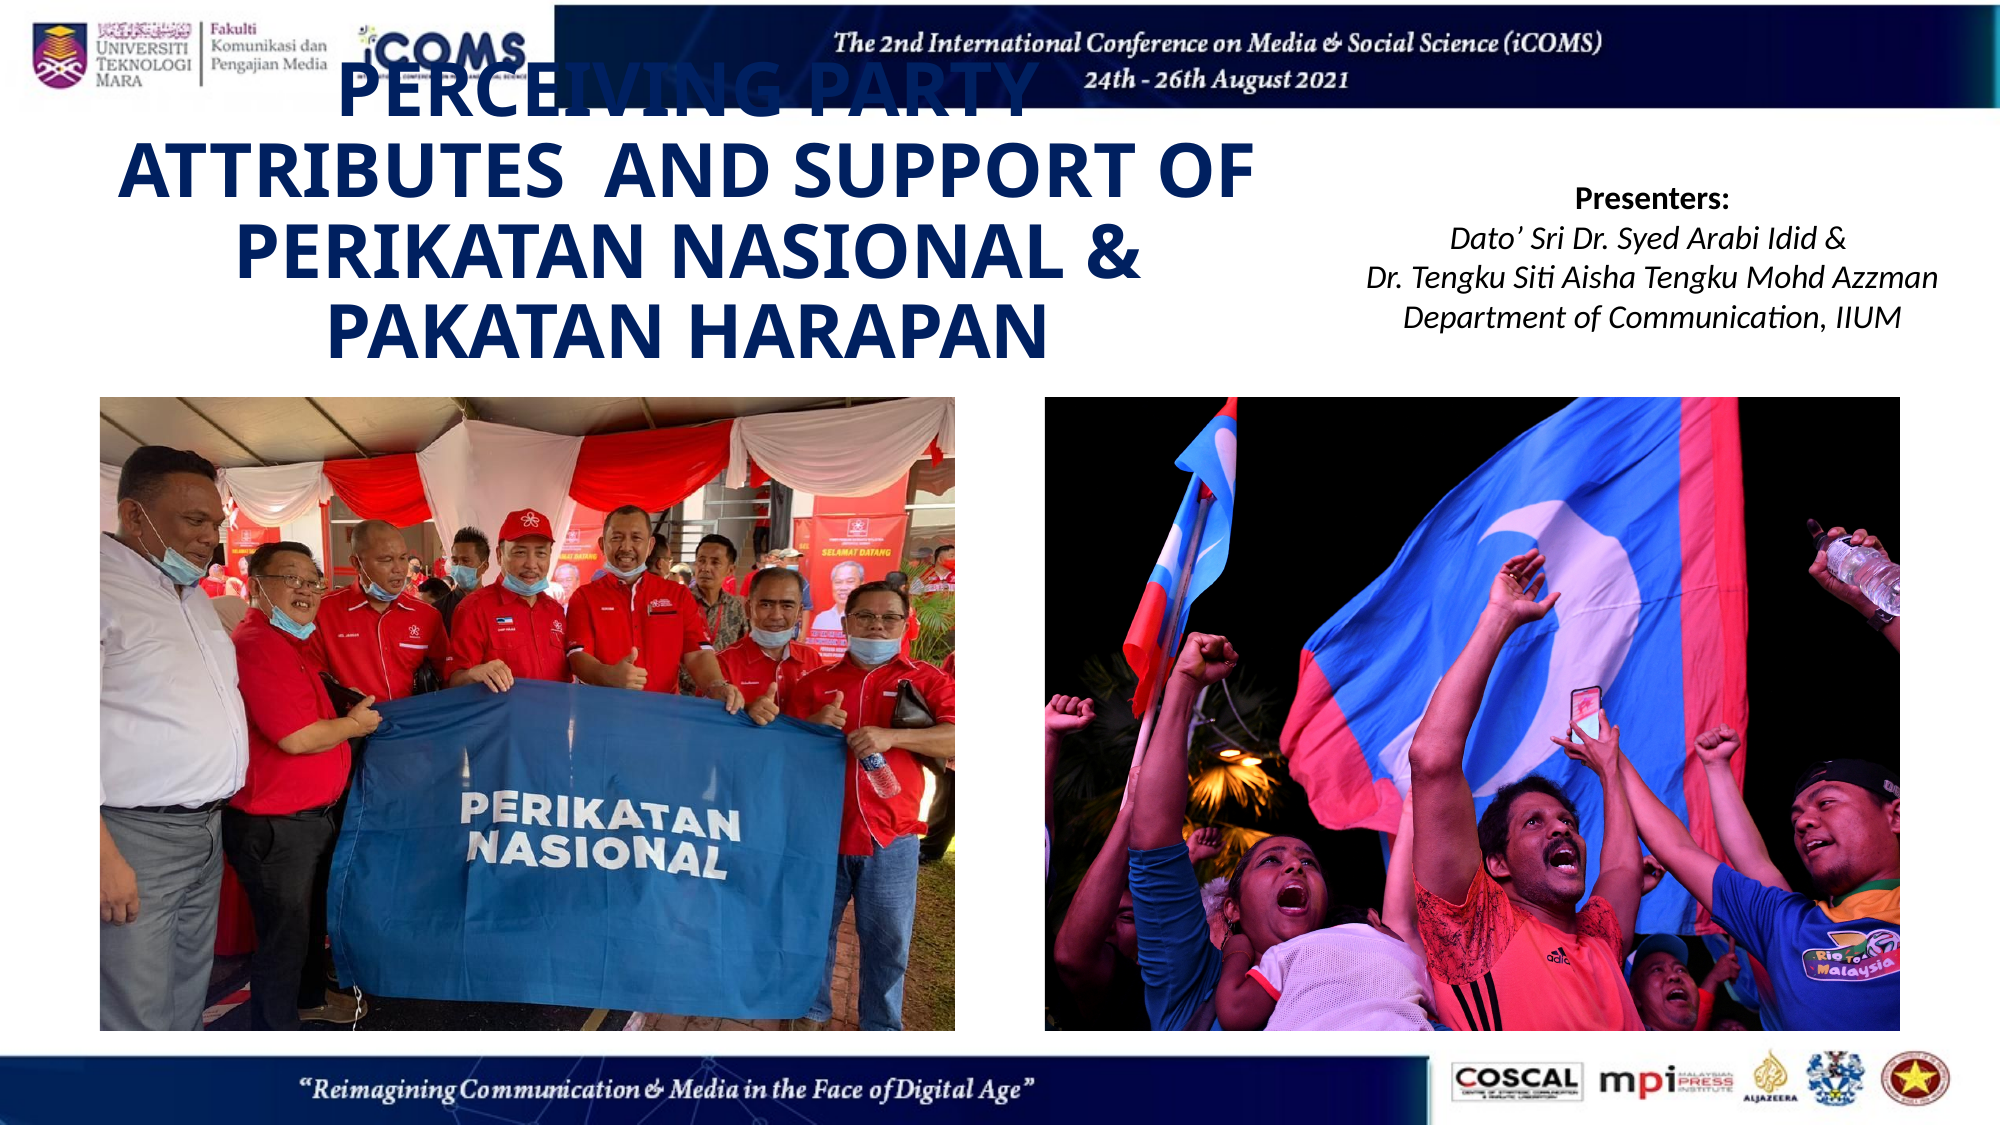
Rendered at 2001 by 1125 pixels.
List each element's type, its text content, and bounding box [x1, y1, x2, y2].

picture [0, 0, 2000, 1125]
subtitle Presenters: Dato’ Sri Dr. Syed Arabi Idid & Dr. Tengku Siti Aisha Tengku Mohd Azzman Department of Communication, IIUM [1318, 118, 1987, 205]
title PERCEIVING PARTY ATTRIBUTES AND SUPPORT OF PERIKATAN NASIONAL & PAKATAN HARAPAN [98, 184, 1278, 383]
